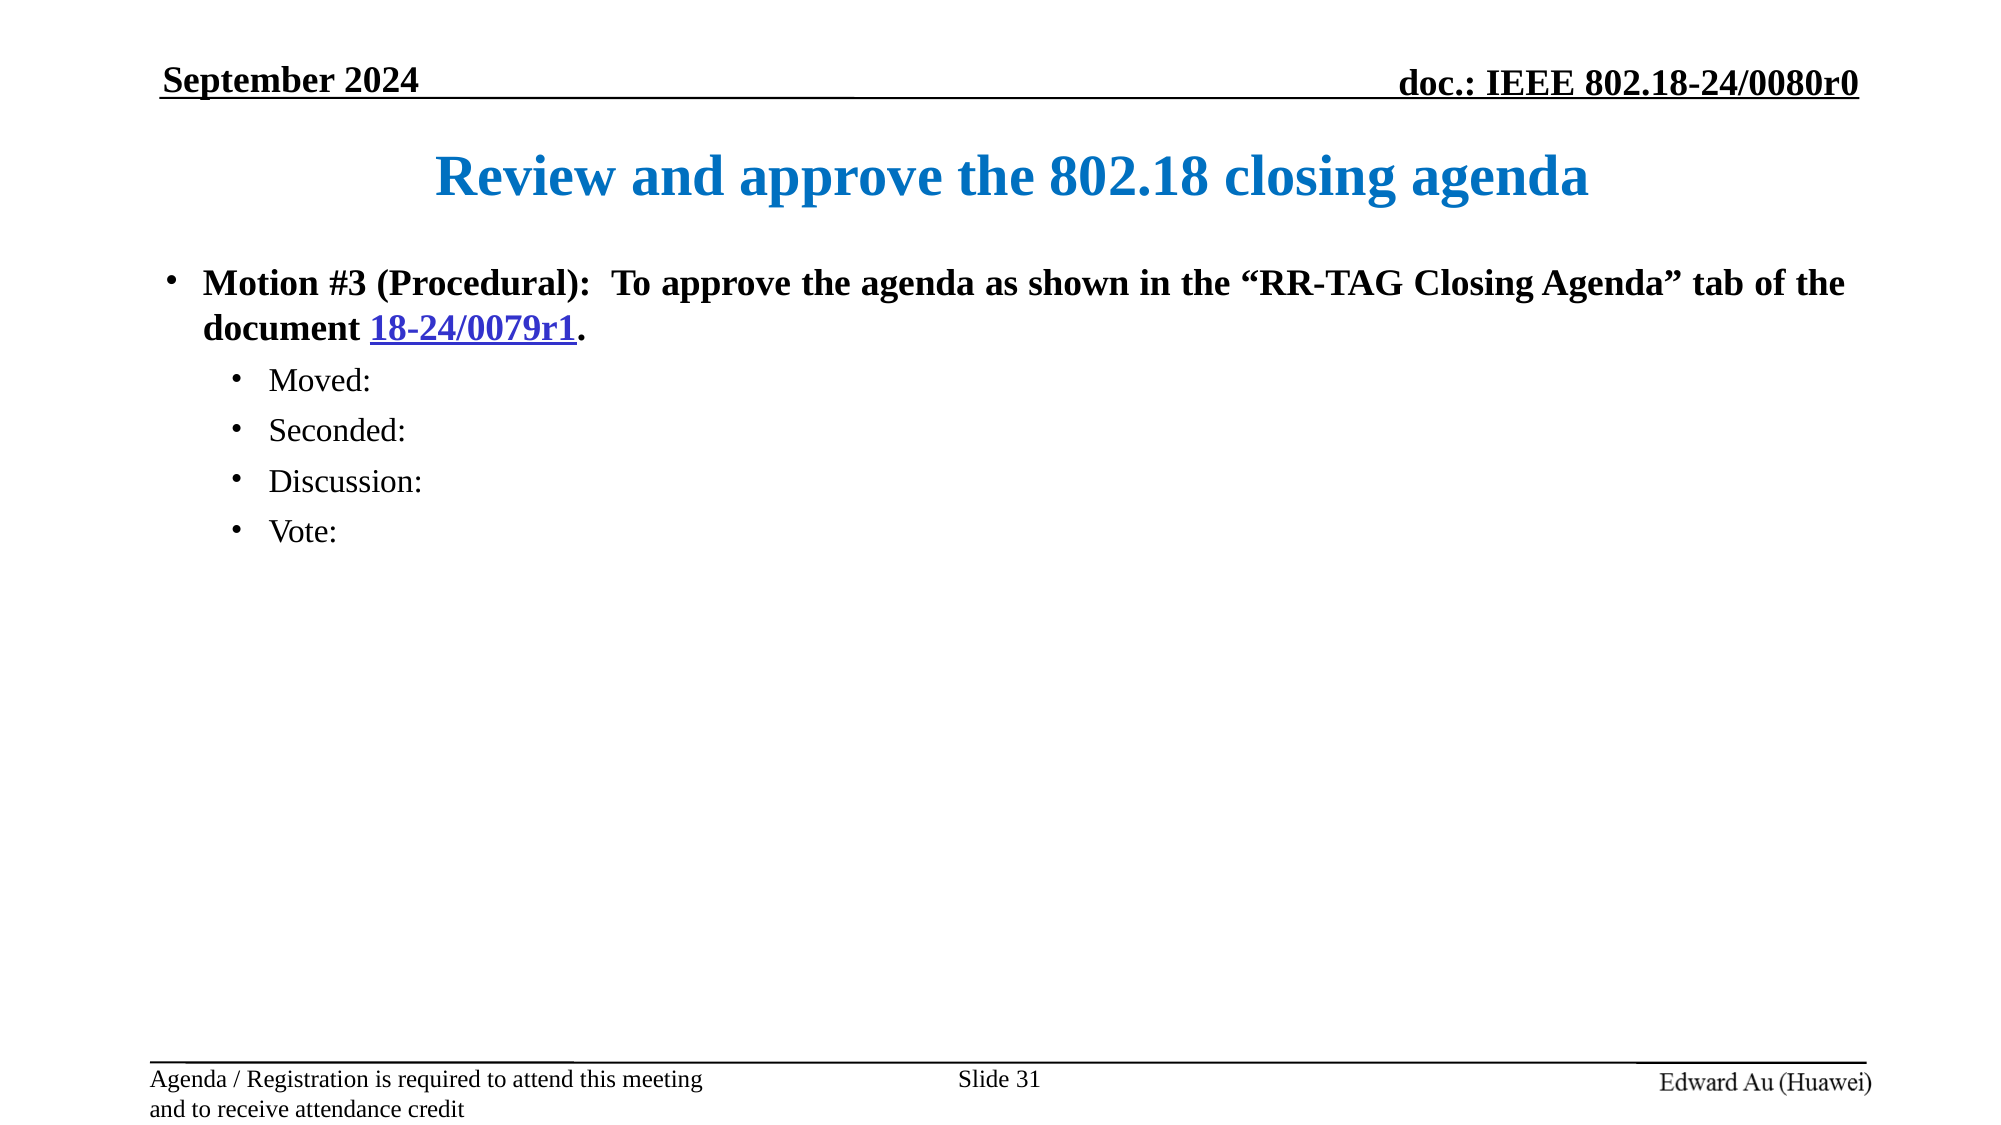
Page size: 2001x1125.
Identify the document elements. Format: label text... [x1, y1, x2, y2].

list Motion #3 (Procedural): To approve the agenda as shown in the “RR-TAG Closing Agenda” tab of the document 18-24/0079r1. Moved: Seconded: Discussion: Vote: [149, 250, 1882, 926]
title Review and approve the 802.18 closing agenda [162, 99, 1864, 246]
picture [1174, 1058, 1887, 1113]
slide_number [162, 54, 663, 99]
slide_number Slide 31 [933, 1061, 1067, 1123]
